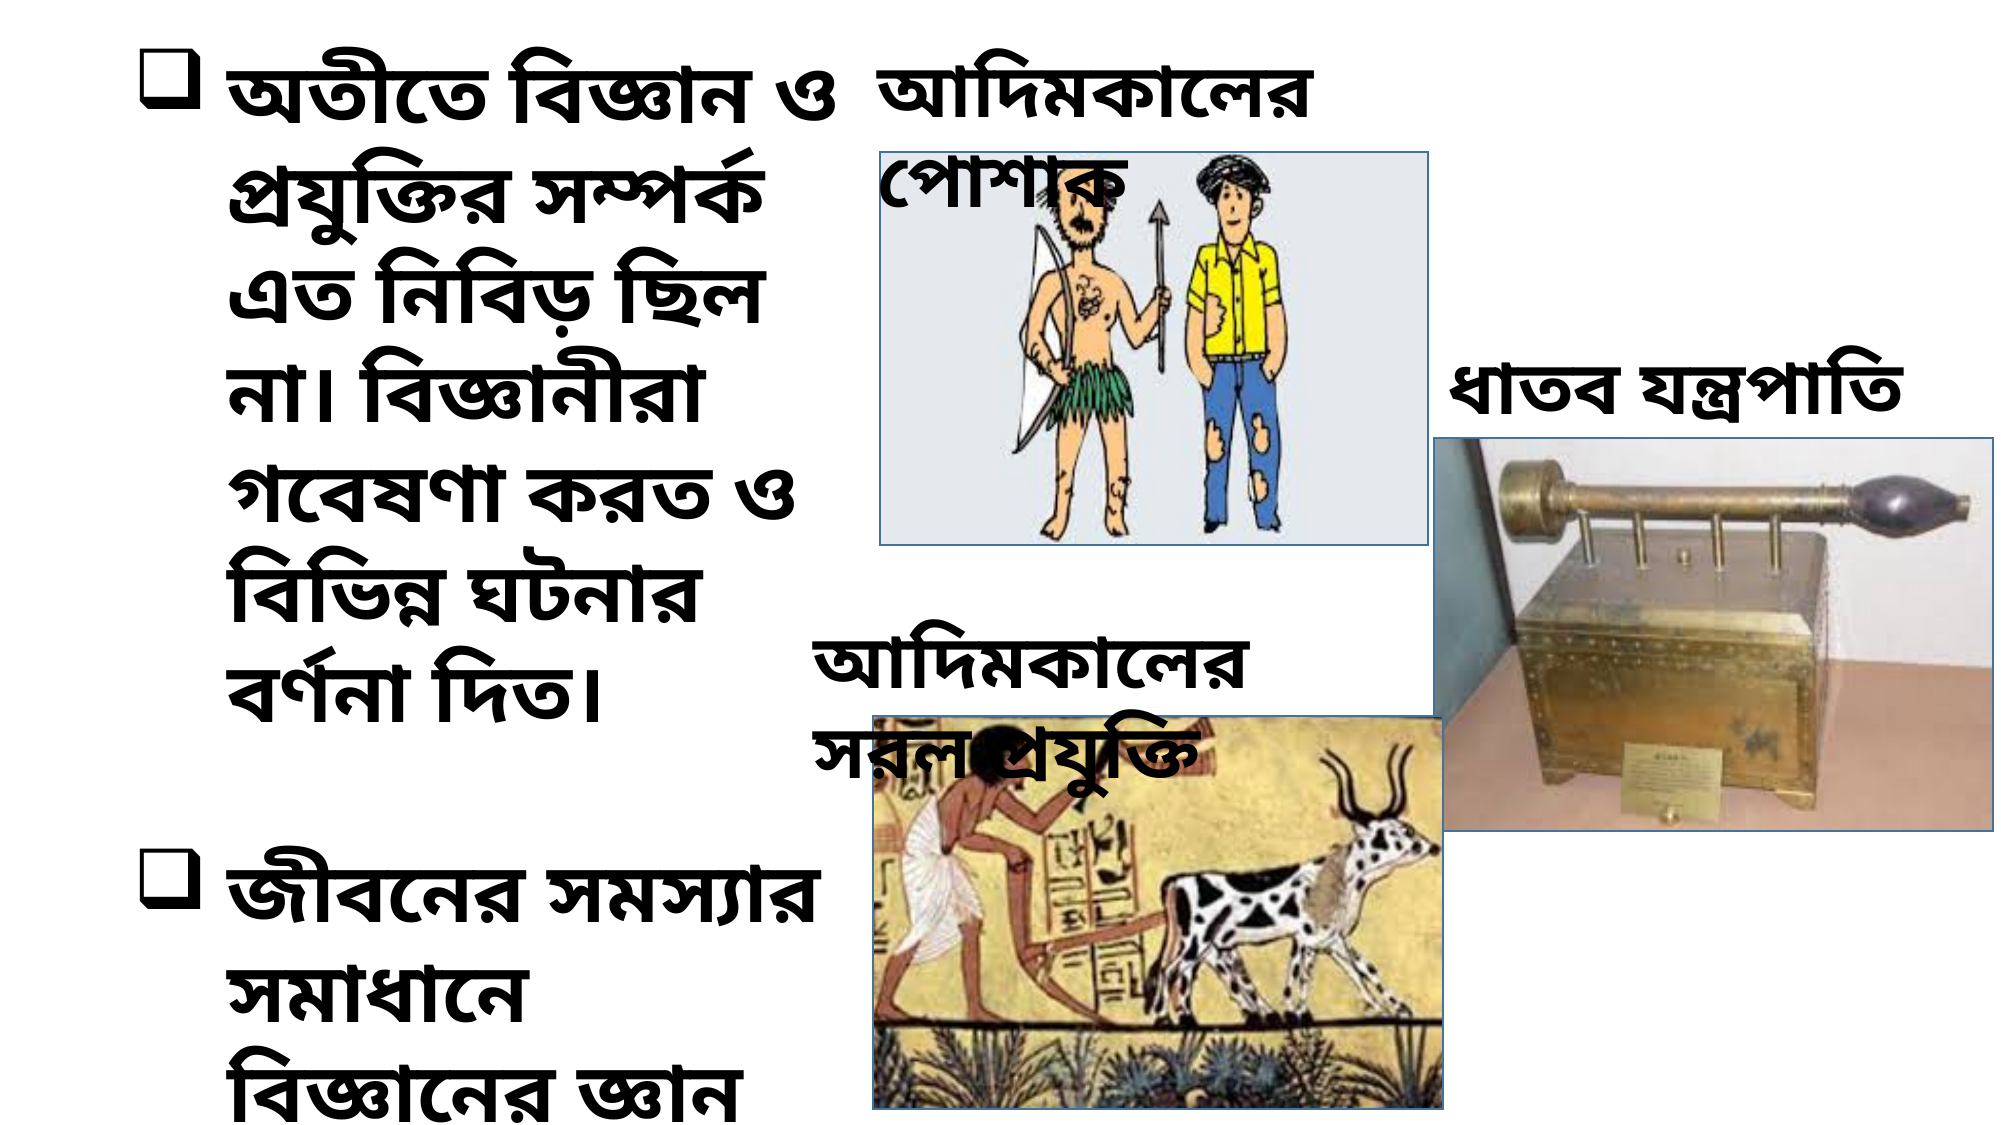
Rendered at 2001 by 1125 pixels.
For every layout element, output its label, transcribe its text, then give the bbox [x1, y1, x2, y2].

text_box ধাতব যন্ত্রপাতি [1433, 332, 2000, 437]
text_box [886, 230, 1429, 546]
text_box আদিমকালের সরল প্রযুক্তি [799, 606, 1443, 802]
text_box [872, 715, 1444, 1110]
text_box [1433, 437, 1994, 832]
text_box অতীতে বিজ্ঞান ও প্রযুক্তির সম্পর্ক এত নিবিড় ছিল না। বিজ্ঞানীরা গবেষণা করত ও বিভিন্ন ঘটনার বর্ণনা দিত। জীবনের সমস্যার সমাধানে বিজ্ঞানের জ্ঞান ব্যবহার করে সমাধান এনেছে প্রযুক্তি। [119, 32, 886, 1125]
text_box আদিমকালের পোশাক [886, 34, 1446, 230]
